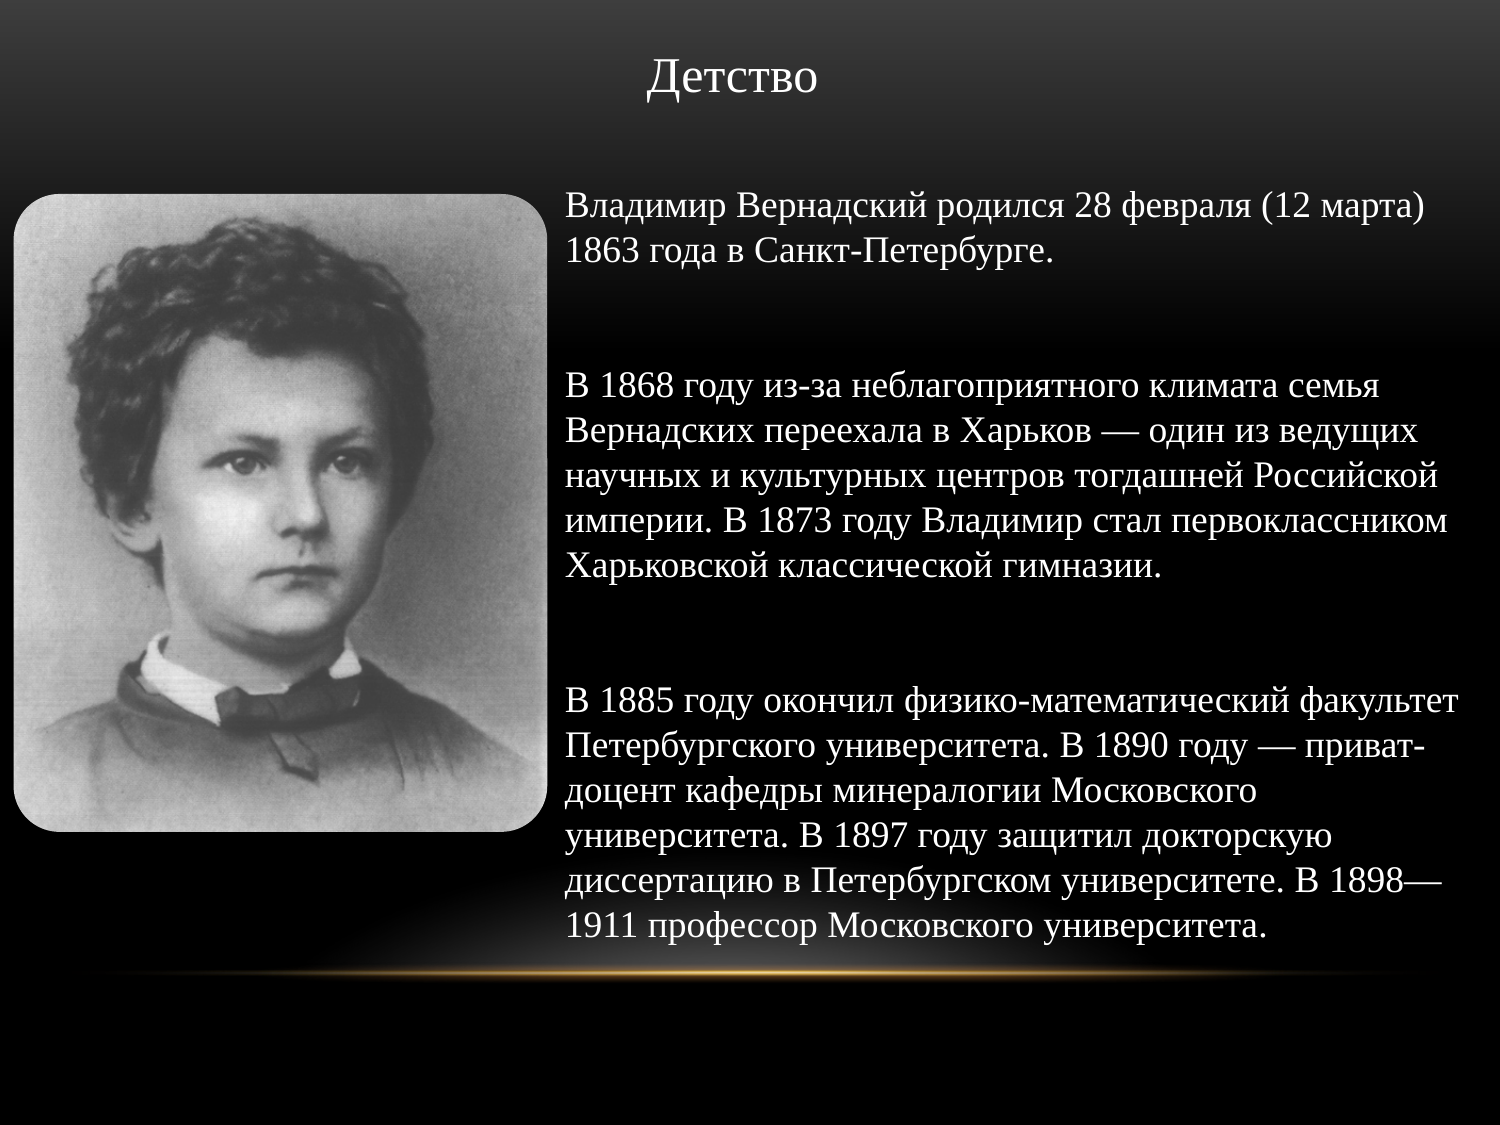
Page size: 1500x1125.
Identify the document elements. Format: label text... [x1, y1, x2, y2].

text_box Владимир Вернадский родился 28 февраля (12 марта) 1863 года в Санкт-Петербурге. В 1868 году из-за неблагоприятного климата семья Вернадских переехала в Харьков — один из ведущих научных и культурных центров тогдашней Российской империи. В 1873 году Владимир стал первоклассником Харьковской классической гимназии. В 1885 году окончил физико-математический факультет Петербургского университета. В 1890 году — приват-доцент кафедры минералогии Московского университета. В 1897 году защитил докторскую диссертацию в Петербургском университете. В 1898—1911 профессор Московского университета. [550, 172, 1484, 953]
text_box Детство [631, 35, 839, 110]
picture [0, 0, 1500, 1125]
